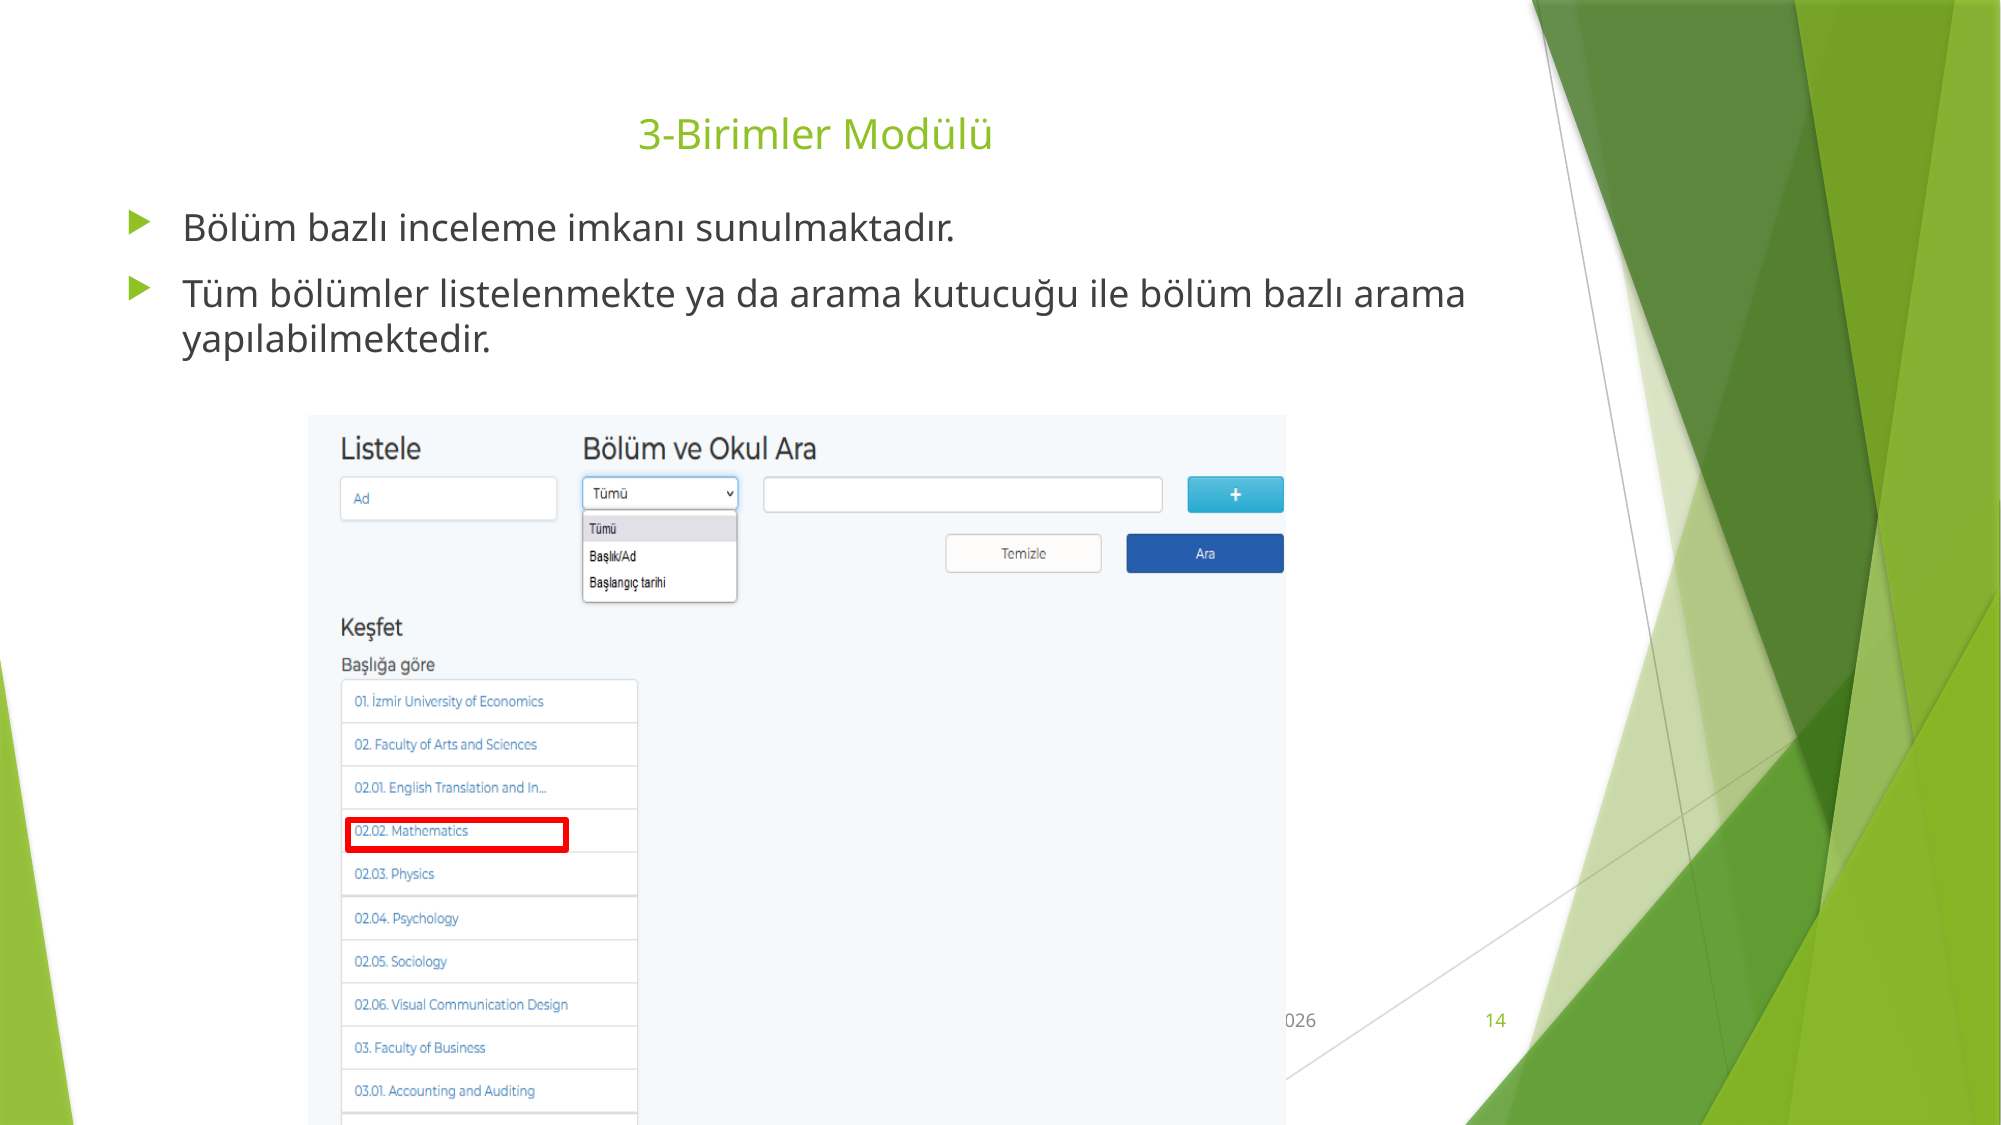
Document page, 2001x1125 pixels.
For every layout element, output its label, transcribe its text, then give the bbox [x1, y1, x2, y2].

picture [307, 415, 1286, 1125]
list Bölüm bazlı inceleme imkanı sunulmaktadır. Tüm bölümler listelenmekte ya da arama kutucuğu ile bölüm bazlı arama yapılabilmektedir. [111, 196, 1522, 991]
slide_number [1292, 991, 1332, 1051]
slide_number 14 [1409, 991, 1522, 1051]
title 3-Birimler Modülü [111, 99, 1522, 178]
